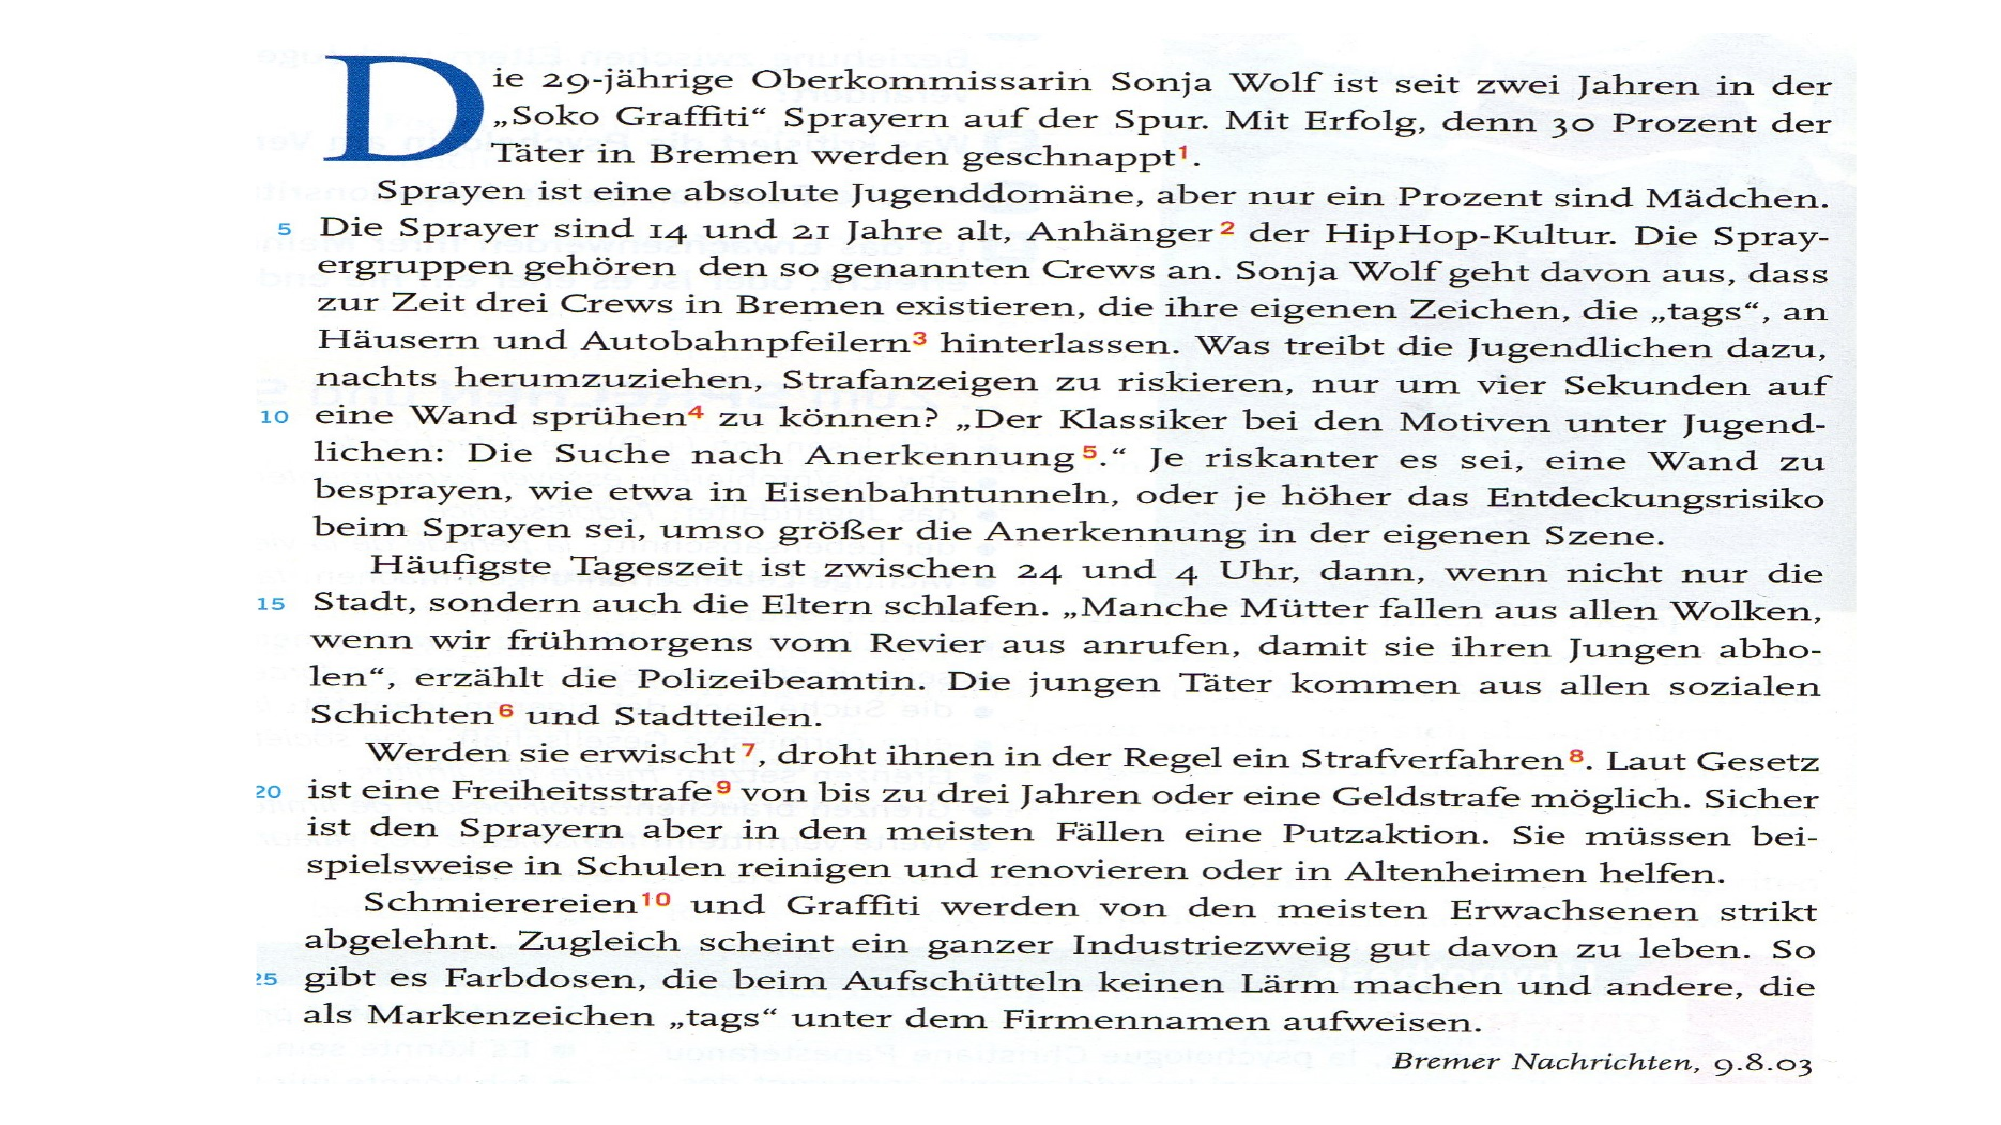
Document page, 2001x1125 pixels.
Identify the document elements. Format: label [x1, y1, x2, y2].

picture [256, 33, 1857, 1084]
